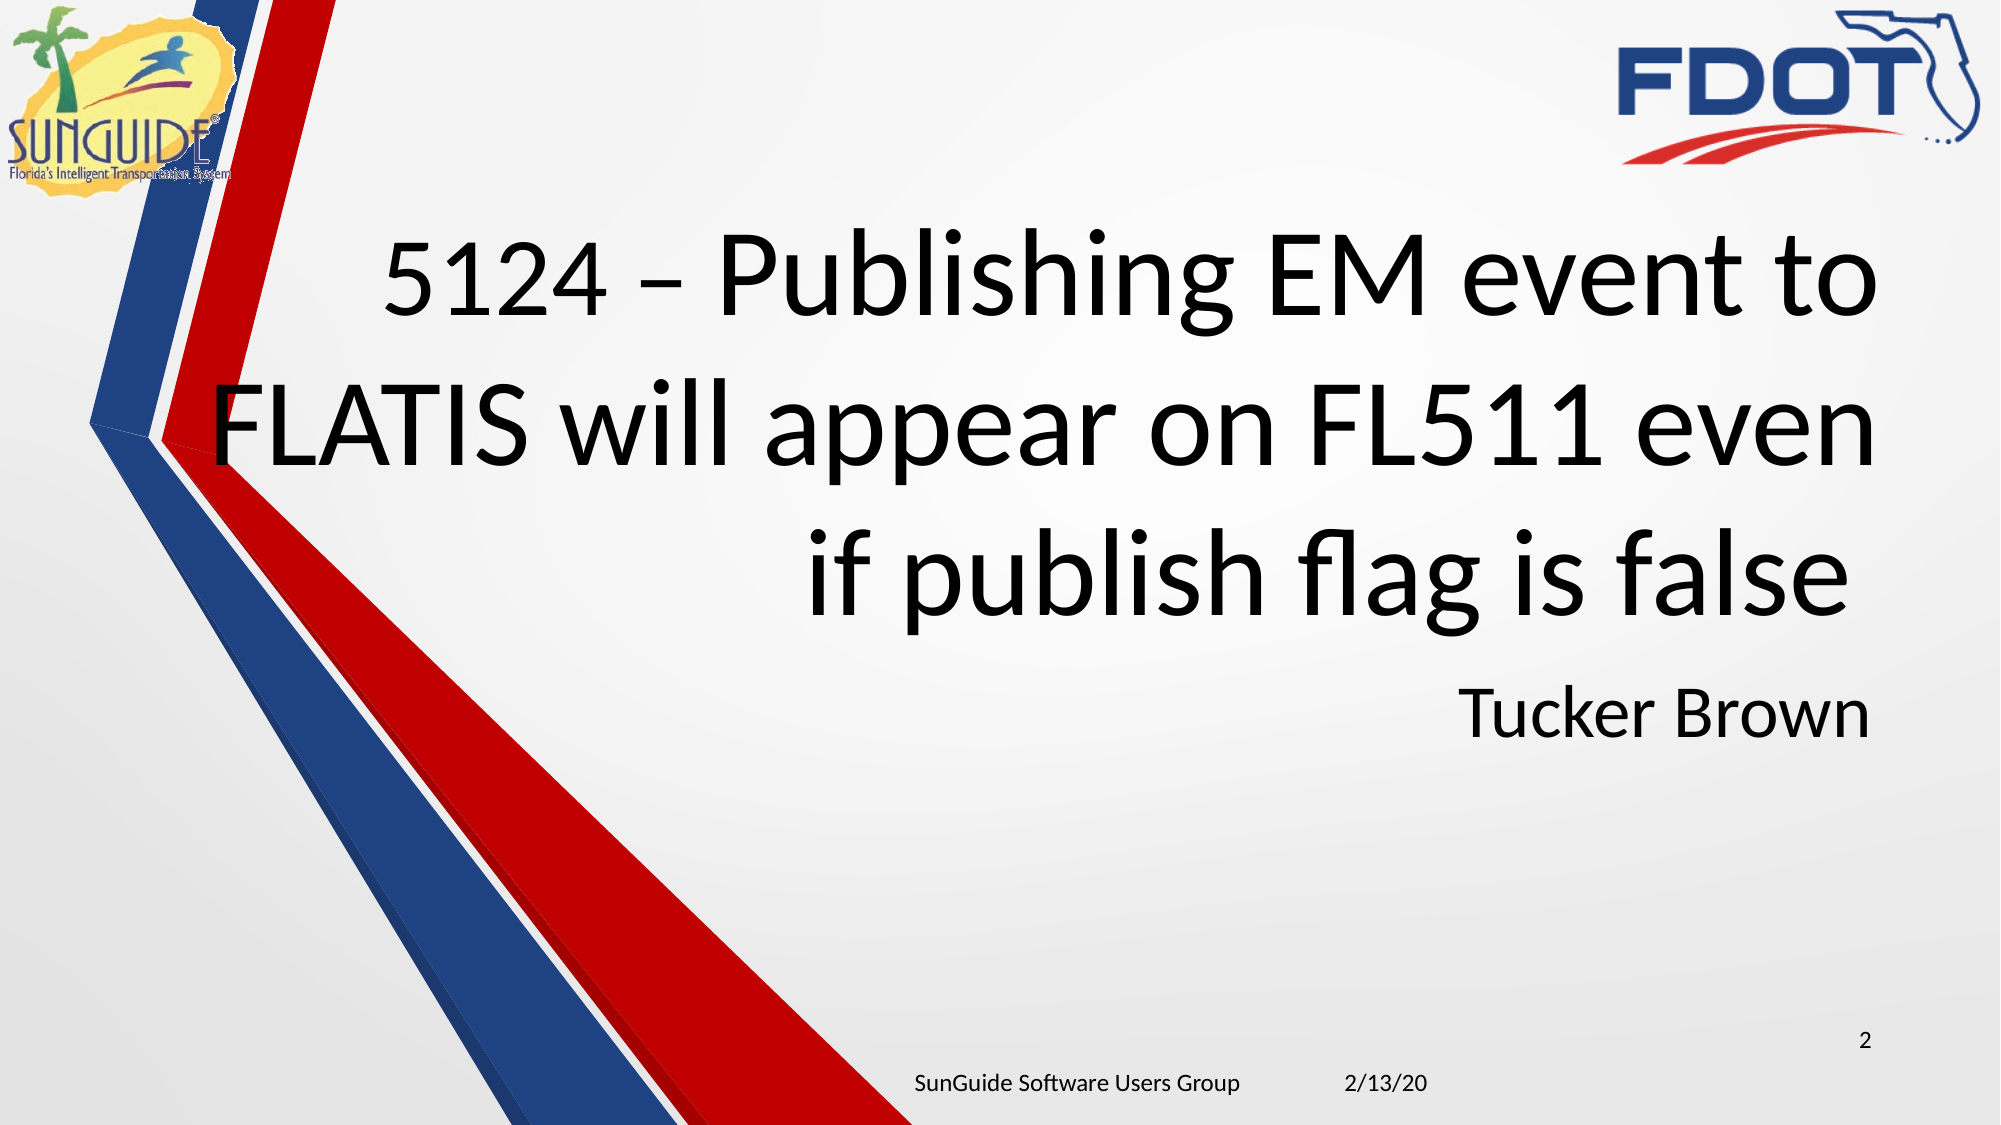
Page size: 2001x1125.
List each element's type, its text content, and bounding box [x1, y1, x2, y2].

picture [1, 0, 249, 209]
table_header SunGuide Software Users Group [900, 1065, 1308, 1125]
picture [1611, 0, 1983, 172]
subtitle Tucker Brown [740, 655, 1887, 884]
table_header 2/13/20 [1308, 1065, 1442, 1125]
title 5124 – Publishing EM event to FLATIS will appear on FL511 even if publish flag is false [186, 291, 1897, 648]
slide_number 2 [1796, 1009, 1887, 1069]
